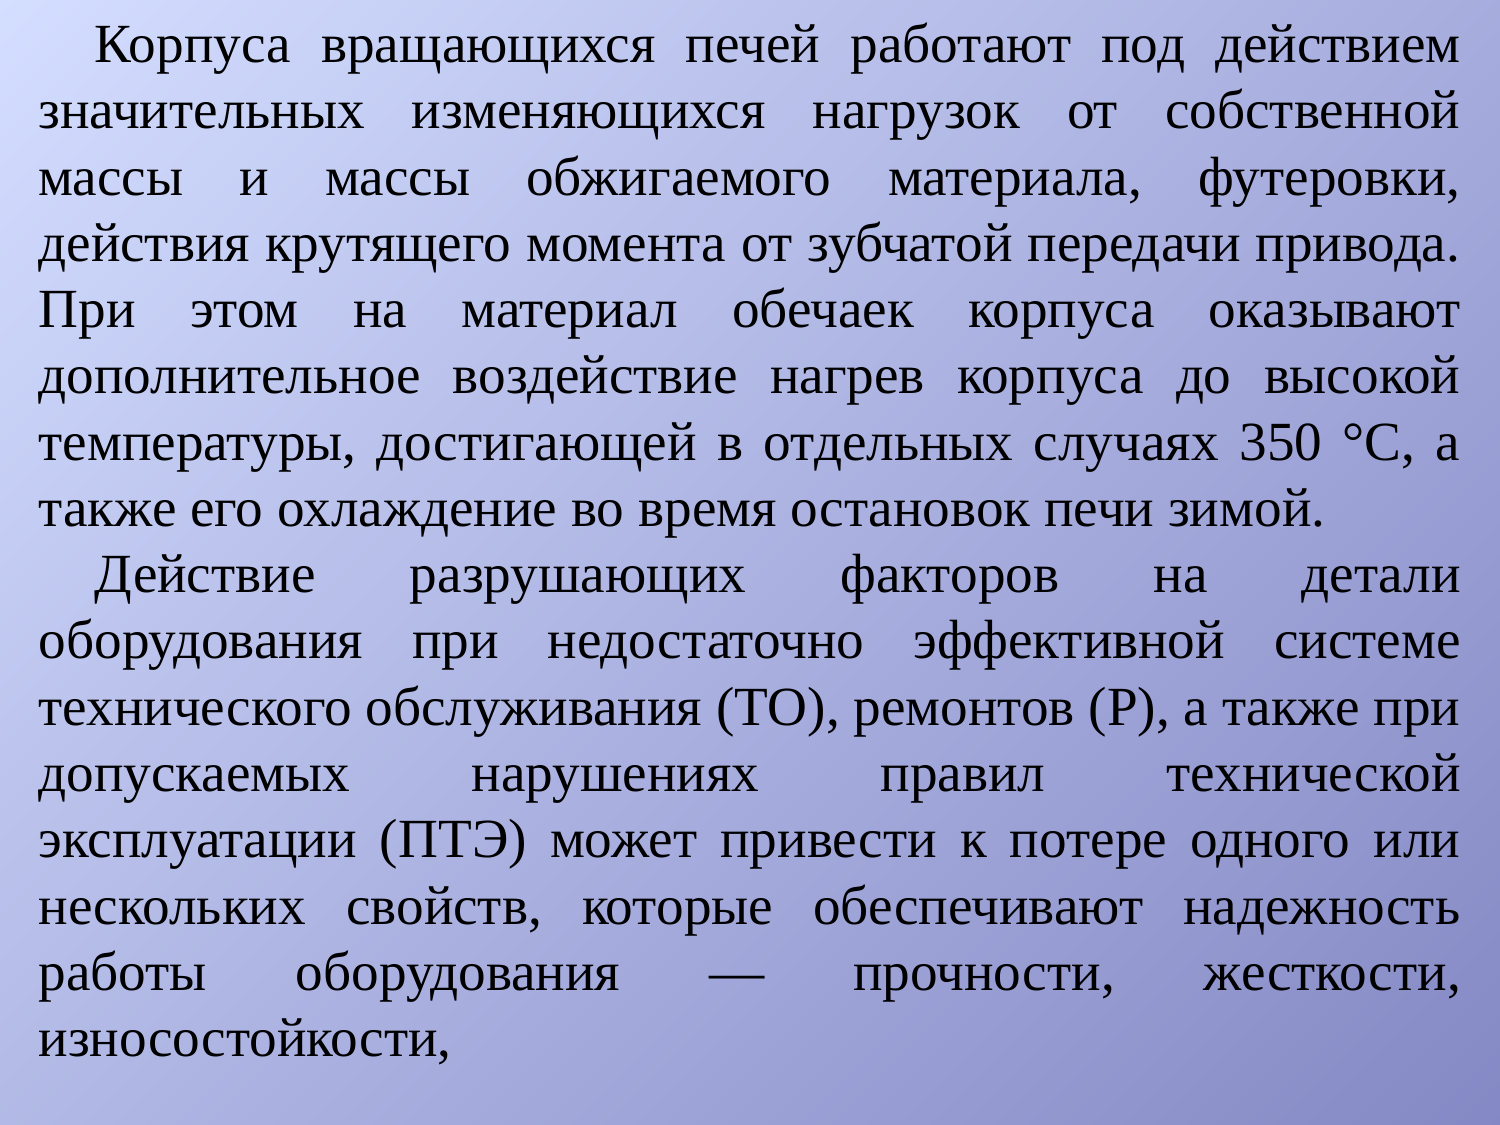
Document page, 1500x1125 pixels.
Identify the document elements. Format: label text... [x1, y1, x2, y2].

list Корпуса вращающихся печей работают под действием значительных изменяющихся нагрузок от собственной массы и массы обжигаемого материала, футеровки, действия крутящего момента от зубчатой передачи привода. При этом на материал обечаек корпуса оказывают дополнительное воздействие нагрев корпуса до высокой температуры, достигающей в отдельных случаях 350 °С, а также его охлаждение во время остановок печи зимой. Действие разрушающих факторов на детали оборудования при недостаточно эффективной системе технического обслуживания (ТО), ремонтов (Р), а также при допускаемых нарушениях правил технической эксплуатации (ПТЭ) может привести к потере одного или нескольких свойств, которые обеспечивают надежность работы оборудования — прочности, жесткости, износостойкости, [23, 0, 1477, 1079]
